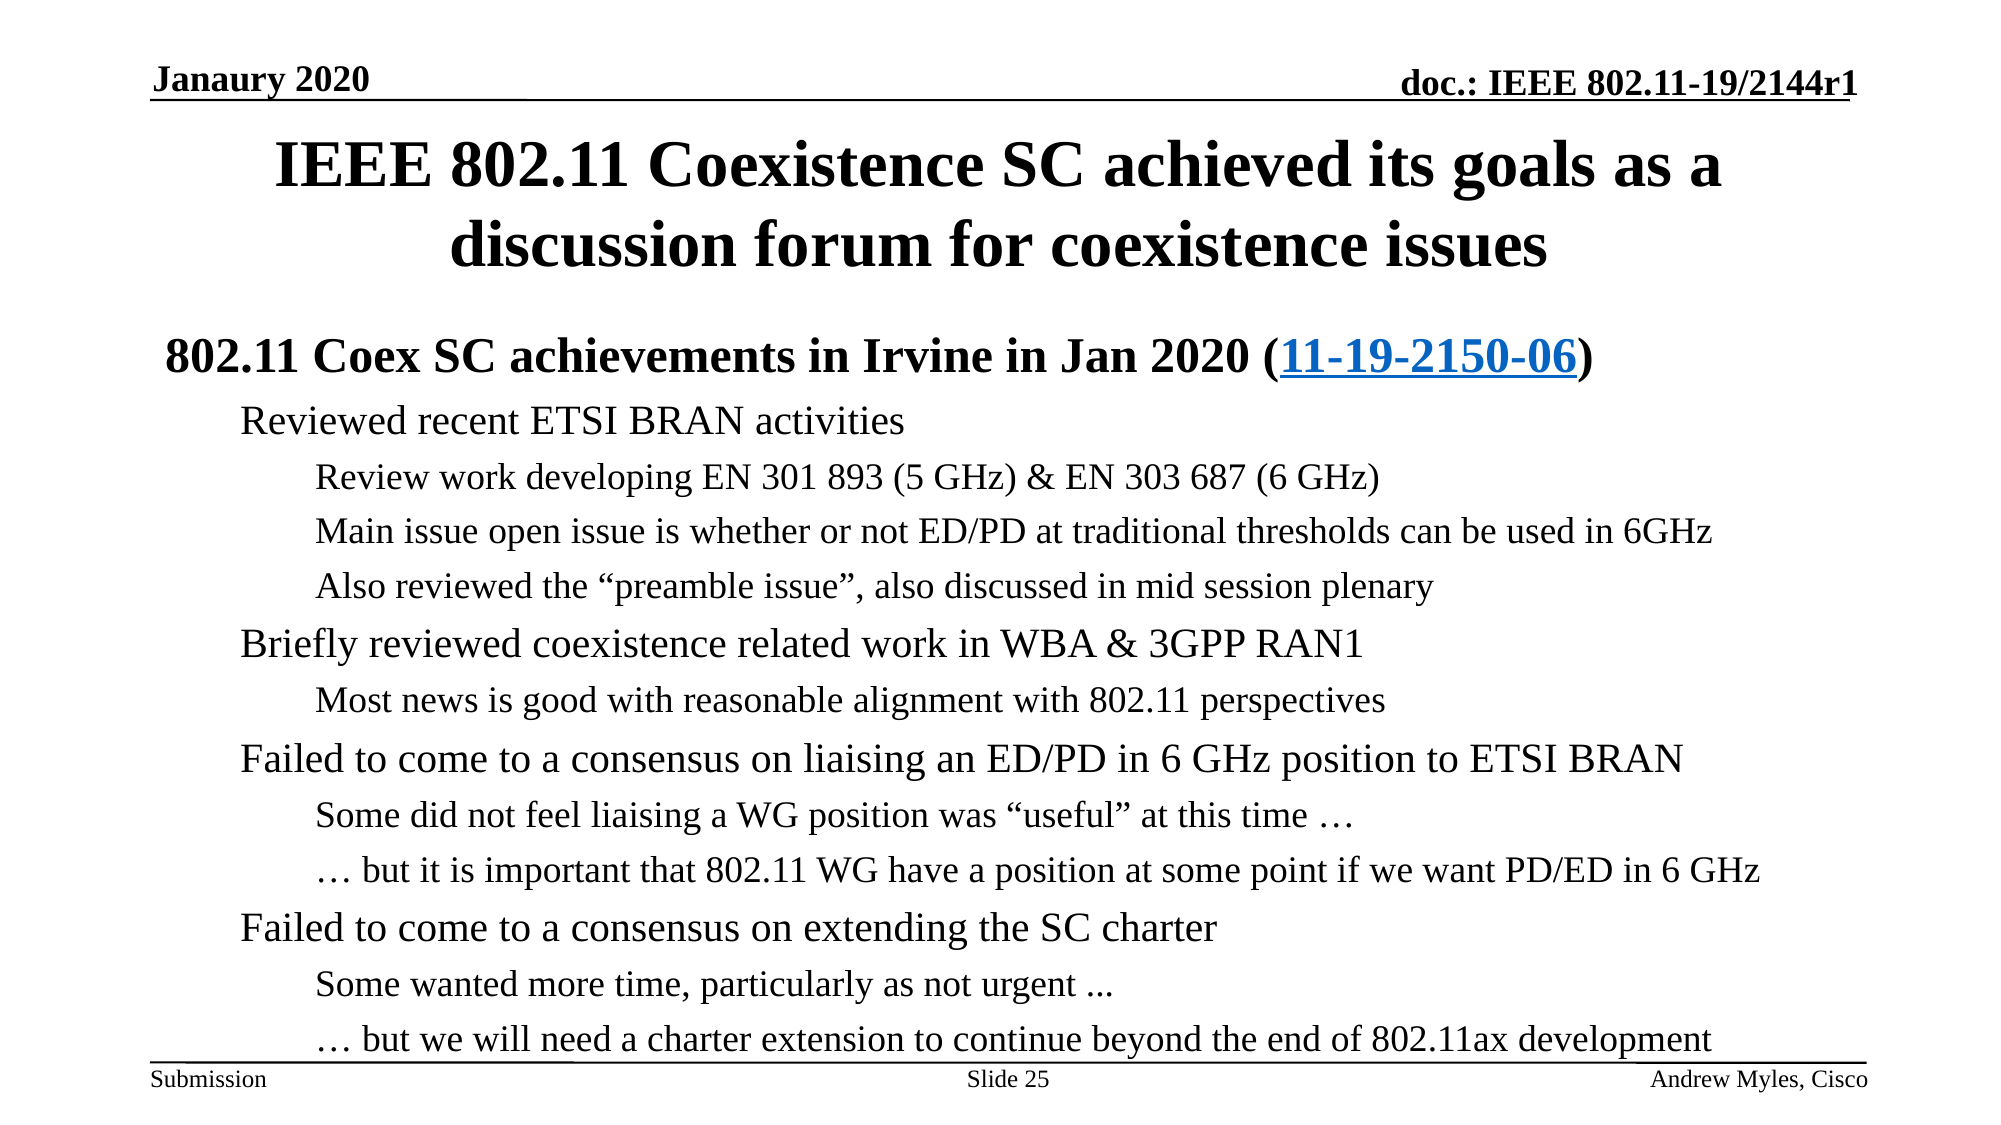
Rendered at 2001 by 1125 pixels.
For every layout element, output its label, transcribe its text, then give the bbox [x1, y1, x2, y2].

slide_number Janaury 2020 [152, 54, 563, 100]
slide_number Slide 25 [950, 1061, 1067, 1123]
title IEEE 802.11 Coexistence SC achieved its goals as a discussion forum for coexistence issues [149, 112, 1850, 288]
footer Andrew Myles, Cisco [1171, 1061, 1869, 1093]
list 802.11 Coex SC achievements in Irvine in Jan 2020 (11-19-2150-06) Reviewed recent ETSI BRAN activities Review work developing EN 301 893 (5 GHz) & EN 303 687 (6 GHz) Main issue open issue is whether or not ED/PD at traditional thresholds can be used in 6GHz Also reviewed the “preamble issue”, also discussed in mid session plenary Briefly reviewed coexistence related work in WBA & 3GPP RAN1 Most news is good with reasonable alignment with 802.11 perspectives Failed to come to a consensus on liaising an ED/PD in 6 GHz position to ETSI BRAN Some did not feel liaising a WG position was “useful” at this time … … but it is important that 802.11 WG have a position at some point if we want PD/ED in 6 GHz Failed to come to a consensus on extending the SC charter Some wanted more time, particularly as not urgent ... … but we will need a charter extension to continue beyond the end of 802.11ax development [149, 314, 1850, 990]
